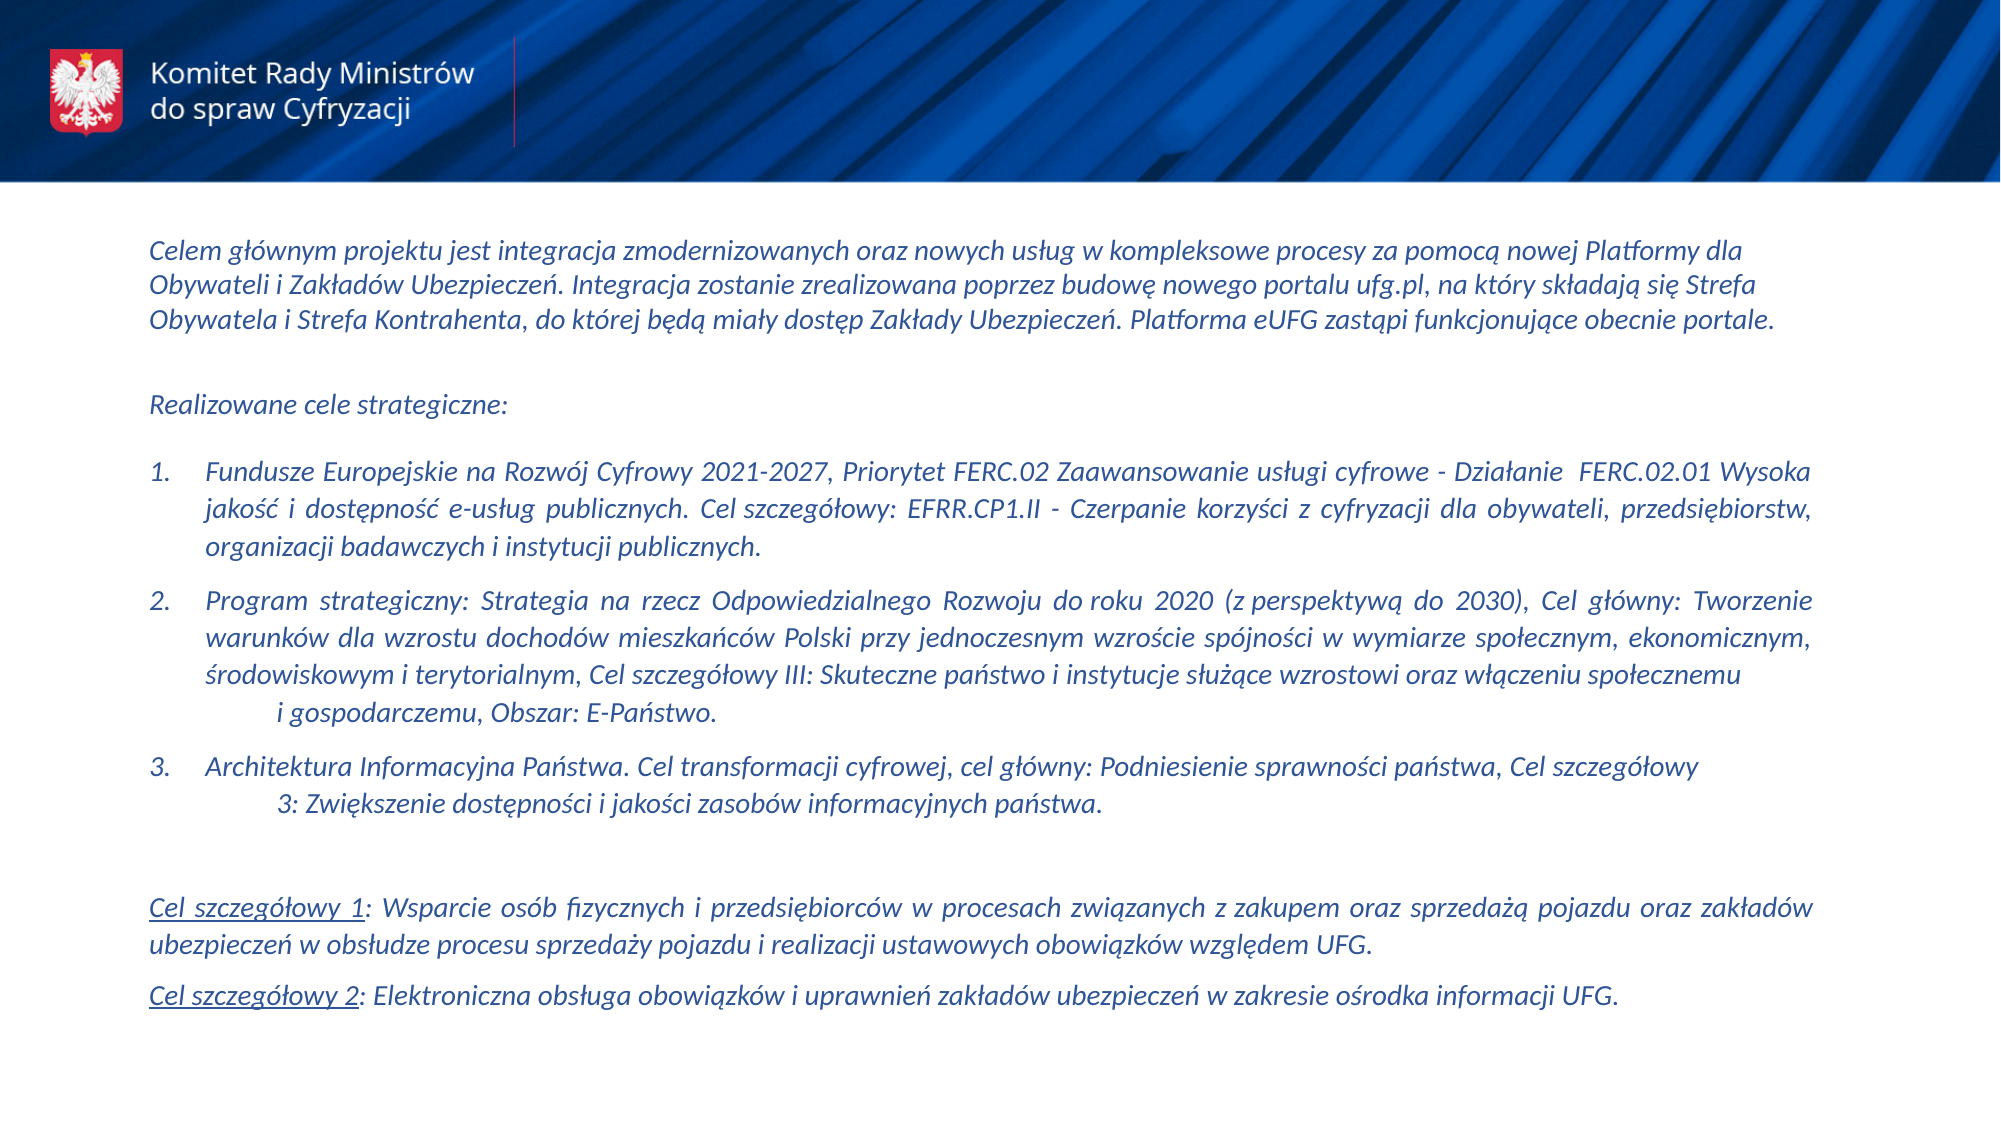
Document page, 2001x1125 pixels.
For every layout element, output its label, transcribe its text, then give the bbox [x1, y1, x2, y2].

picture [0, 0, 2001, 1125]
text_box Celem głównym projektu jest integracja zmodernizowanych oraz nowych usług w kompleksowe procesy za pomocą nowej Platformy dla Obywateli i Zakładów Ubezpieczeń. Integracja zostanie zrealizowana poprzez budowę nowego portalu ufg.pl, na który składają się Strefa Obywatela i Strefa Kontrahenta, do której będą miały dostęp Zakłady Ubezpieczeń. Platforma eUFG zastąpi funkcjonujące obecnie portale. Realizowane cele strategiczne: Fundusze Europejskie na Rozwój Cyfrowy 2021-2027, Priorytet FERC.02 Zaawansowanie usługi cyfrowe - Działanie FERC.02.01 Wysoka jakość i dostępność e-usług publicznych. Cel szczegółowy: EFRR.CP1.II - Czerpanie korzyści z cyfryzacji dla obywateli, przedsiębiorstw, organizacji badawczych i instytucji publicznych. Program strategiczny: Strategia na rzecz Odpowiedzialnego Rozwoju do roku 2020 (z perspektywą do 2030), Cel główny: Tworzenie warunków dla wzrostu dochodów mieszkańców Polski przy jednoczesnym wzroście spójności w wymiarze społecznym, ekonomicznym, środowiskowym i terytorialnym, Cel szczegółowy III: Skuteczne państwo i instytucje służące wzrostowi oraz włączeniu społecznemu i gospodarczemu, Obszar: E-Państwo. Architektura Informacyjna Państwa. Cel transformacji cyfrowej, cel główny: Podniesienie sprawności państwa, Cel szczegółowy 3: Zwiększenie dostępności i jakości zasobów informacyjnych państwa. Cel szczegółowy 1: Wsparcie osób fizycznych i przedsiębiorców w procesach związanych z zakupem oraz sprzedażą pojazdu oraz zakładów ubezpieczeń w obsłudze procesu sprzedaży pojazdu i realizacji ustawowych obowiązków względem UFG. Cel szczegółowy 2: Elektroniczna obsługa obowiązków i uprawnień zakładów ubezpieczeń w zakresie ośrodka informacji UFG. [134, 223, 1829, 1019]
